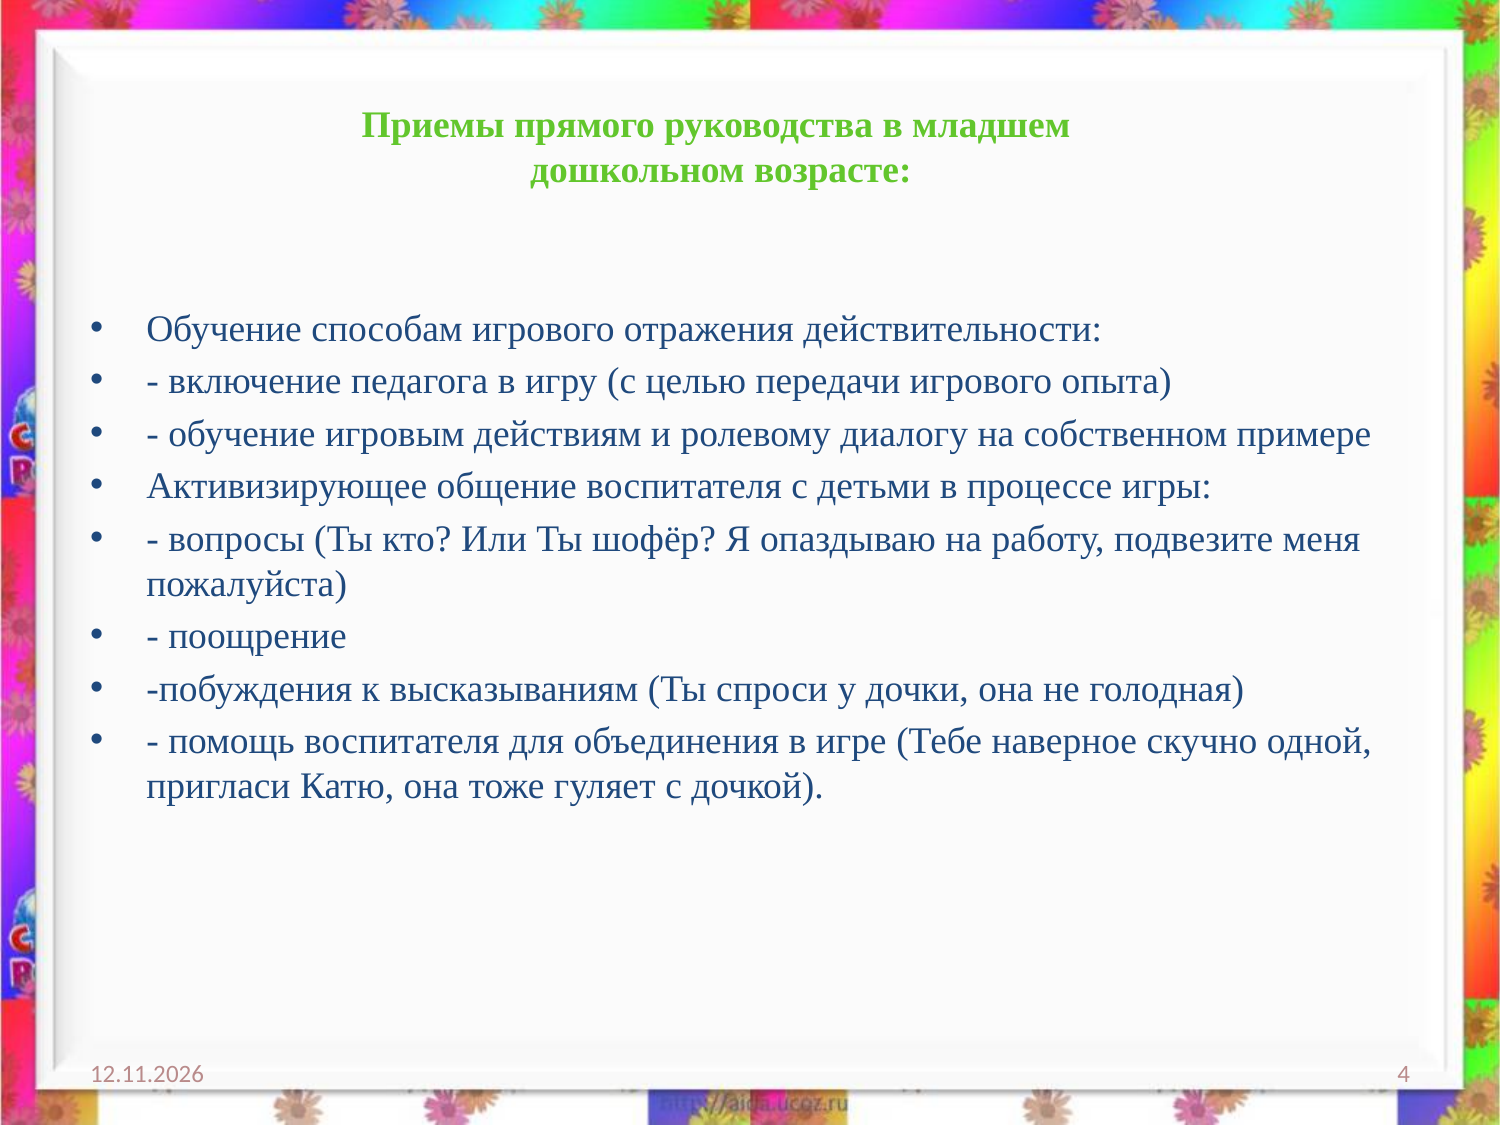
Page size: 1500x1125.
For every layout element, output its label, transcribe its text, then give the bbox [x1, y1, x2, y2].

list Обучение способам игрового отражения действительности: - включение педагога в игру (с целью передачи игрового опыта) - обучение игровым действиям и ролевому диалогу на собственном примере Активизирующее общение воспитателя с детьми в процессе игры: - вопросы (Ты кто? Или Ты шофёр? Я опаздываю на работу, подвезите меня пожалуйста) - поощрение -побуждения к высказываниям (Ты спроси у дочки, она не голодная) - помощь воспитателя для объединения в игре (Тебе наверное скучно одной, пригласи Катю, она тоже гуляет с дочкой). [75, 196, 1425, 1059]
picture [0, 0, 1500, 1125]
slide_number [75, 1042, 425, 1103]
title Приемы прямого руководства в младшем дошкольном возрасте: [41, 81, 1392, 209]
slide_number 4 [1074, 1042, 1425, 1103]
